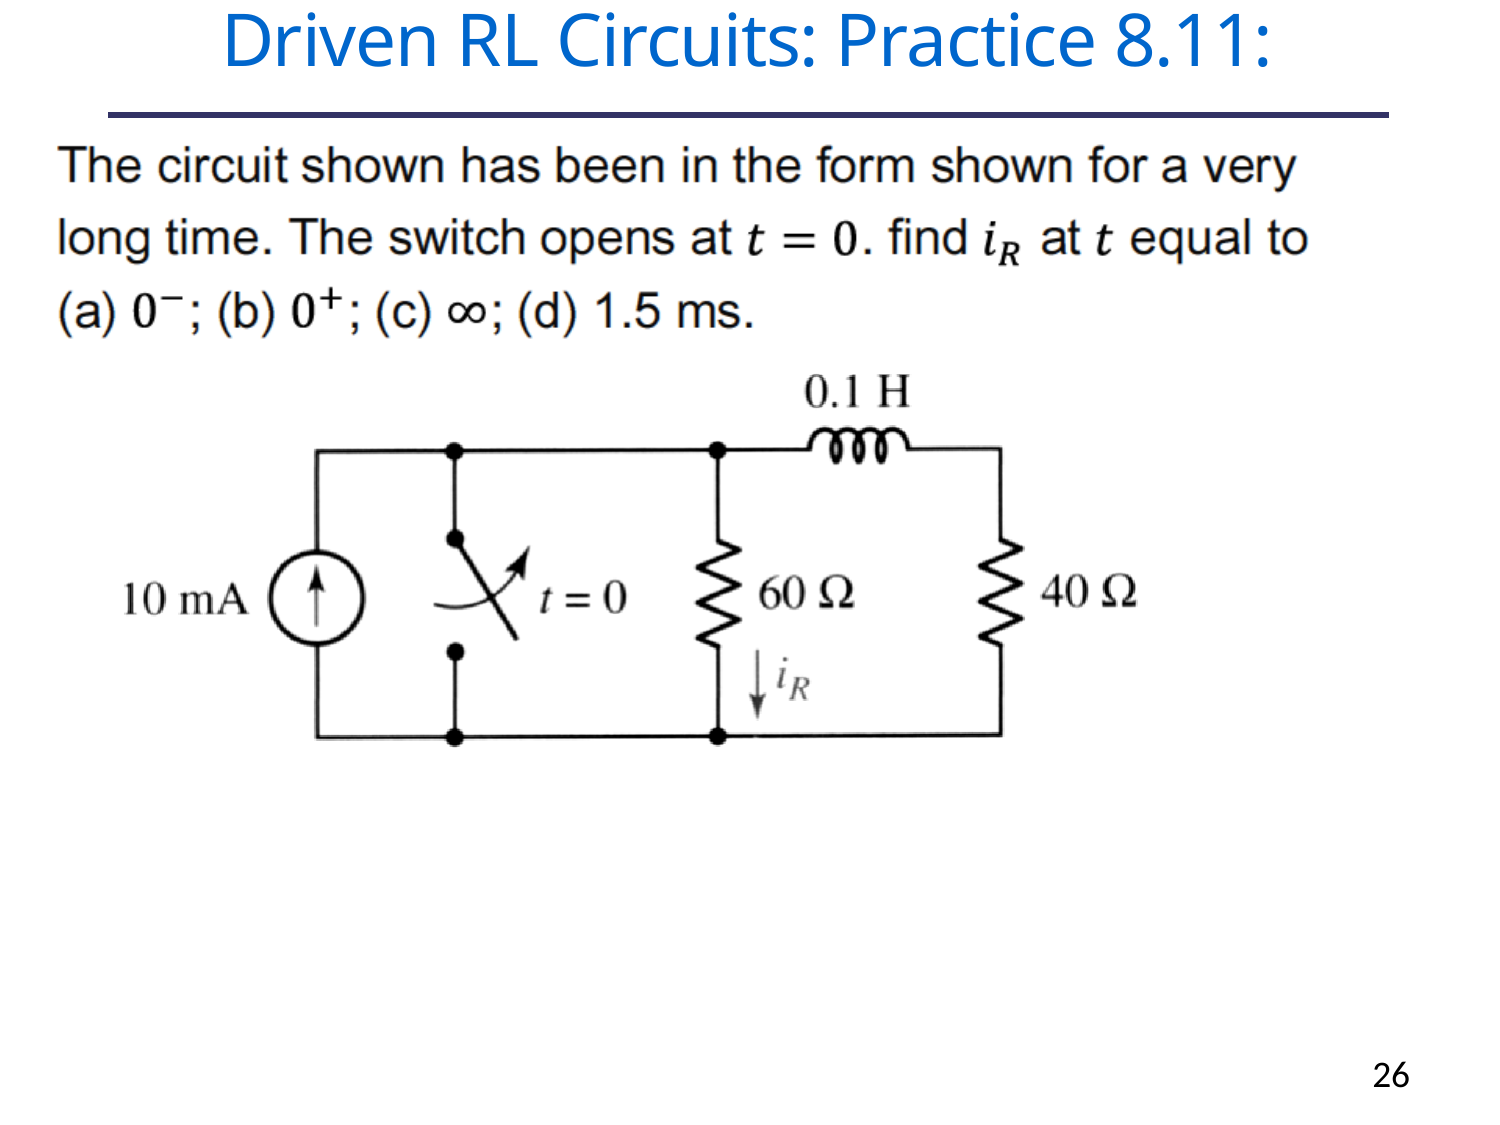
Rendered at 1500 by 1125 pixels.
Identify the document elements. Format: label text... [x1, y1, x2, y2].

picture [53, 137, 1313, 342]
text_box 26 [1074, 1042, 1425, 1103]
picture [123, 373, 1138, 748]
list Driven RL Circuits: Practice 8.11: [108, 16, 1486, 112]
